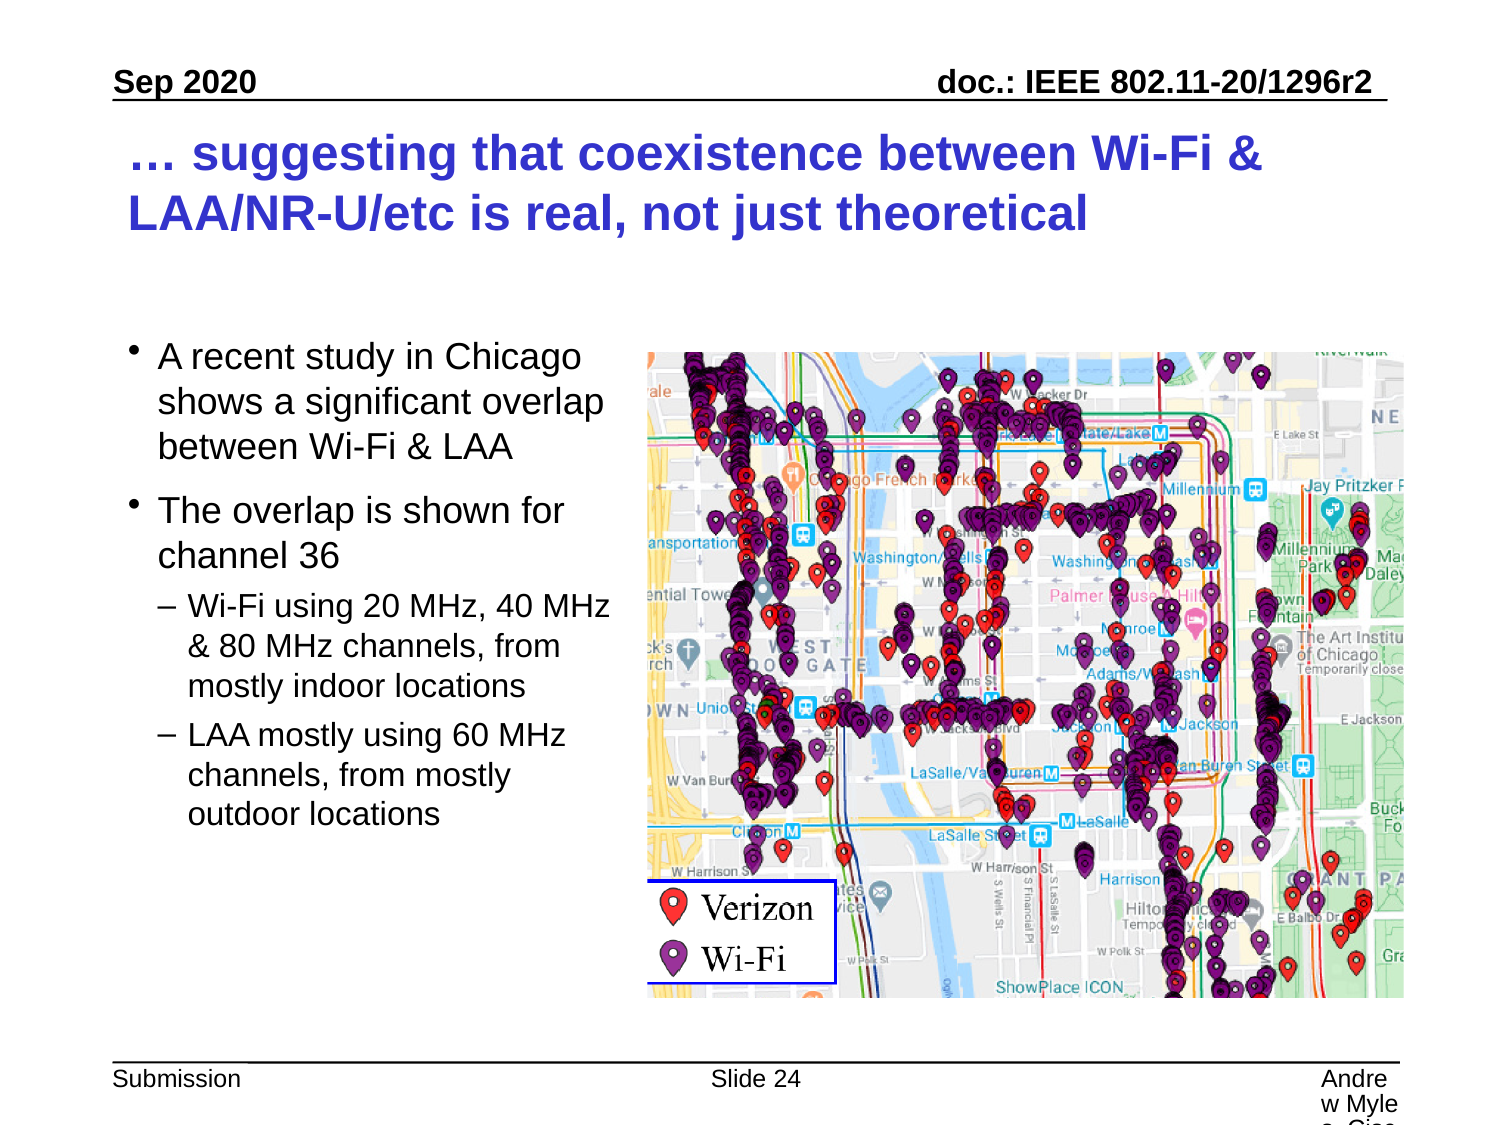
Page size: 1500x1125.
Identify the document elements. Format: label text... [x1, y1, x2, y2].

picture [646, 351, 1404, 998]
list A recent study in Chicago shows a significant overlap between Wi-Fi & LAA The overlap is shown for channel 36 Wi-Fi using 20 MHz, 40 MHz & 80 MHz channels, from mostly indoor locations LAA mostly using 60 MHz channels, from mostly outdoor locations [112, 324, 629, 1000]
title … suggesting that coexistence between Wi-Fi & LAA/NR-U/etc is real, not just theoretical [112, 112, 1388, 288]
footer Andrew Myles, Cisco [1320, 1061, 1402, 1093]
slide_number Slide 24 [709, 1061, 803, 1093]
